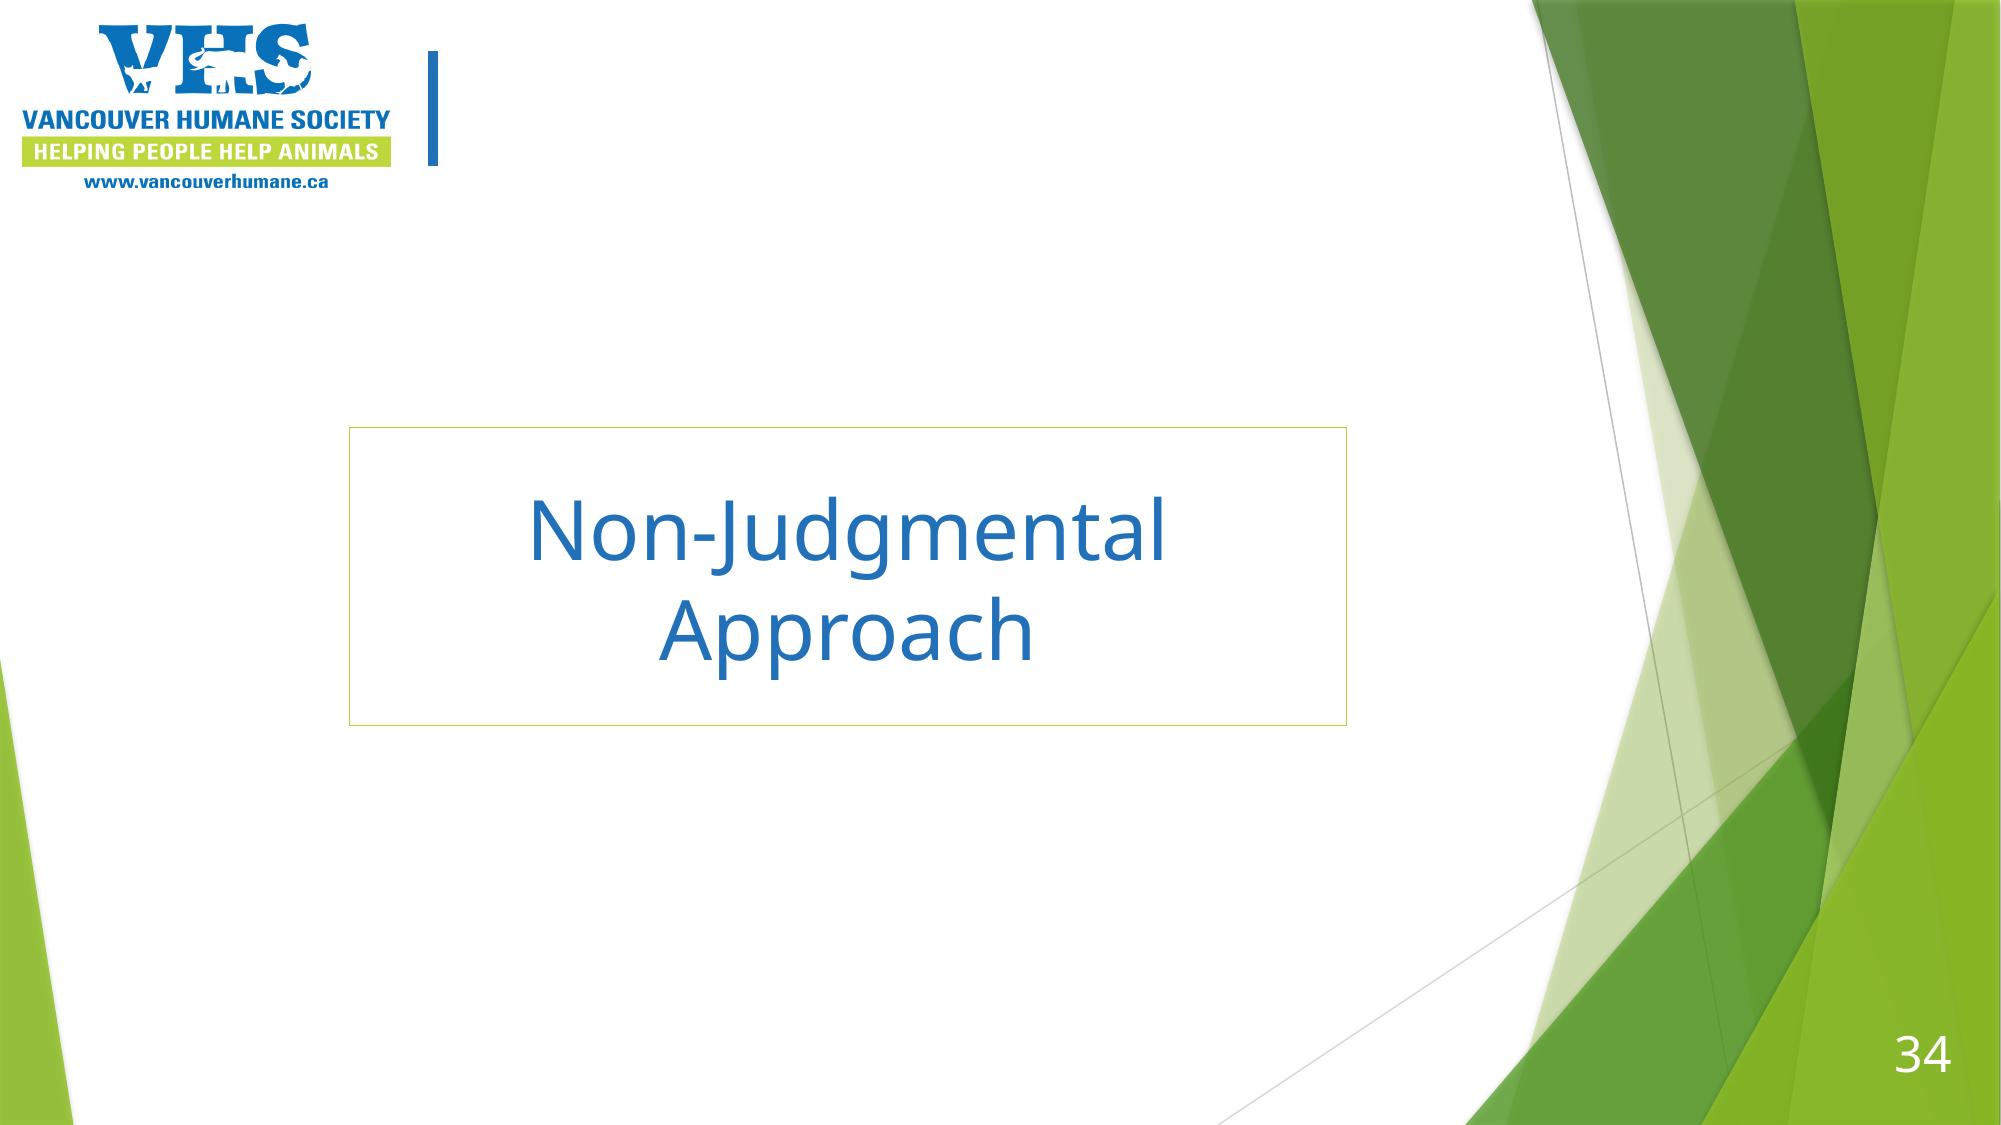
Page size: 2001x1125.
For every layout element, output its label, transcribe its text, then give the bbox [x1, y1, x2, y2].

title Non-Judgmental Approach [349, 427, 1347, 726]
slide_number 34 [1854, 1026, 1967, 1087]
picture [22, 17, 391, 188]
